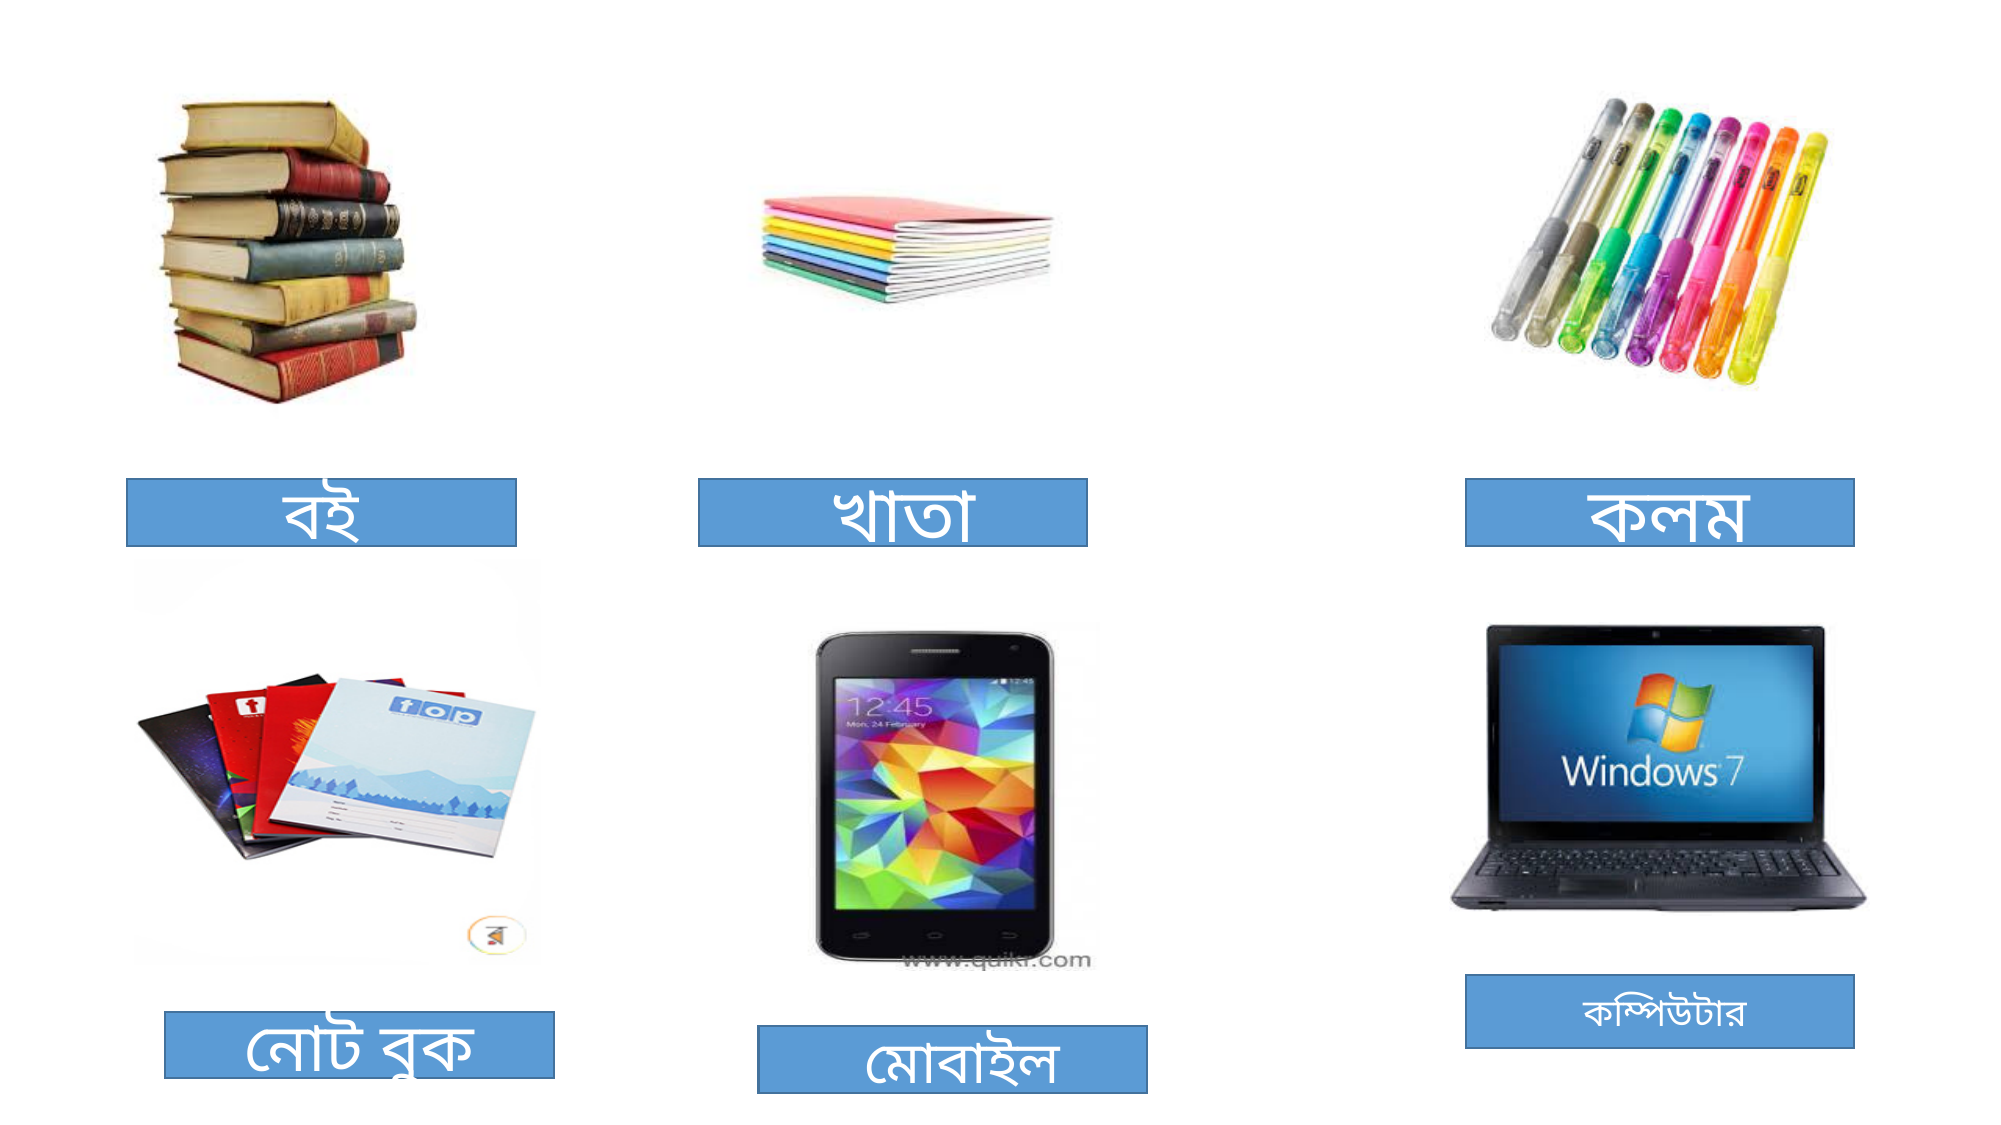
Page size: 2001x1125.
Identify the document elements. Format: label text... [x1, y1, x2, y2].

text_box নোট বুক [164, 1011, 555, 1079]
picture [1484, 66, 1836, 418]
text_box মোবাইল [757, 1025, 1148, 1094]
text_box খাতা [698, 478, 1088, 547]
picture [1449, 622, 1871, 916]
text_box কলম [1465, 478, 1855, 547]
picture [724, 61, 1077, 414]
text_box কম্পিউটার [1465, 974, 1855, 1049]
text_box বই [126, 478, 517, 547]
picture [758, 622, 1100, 971]
picture [118, 66, 463, 434]
picture [134, 559, 541, 965]
